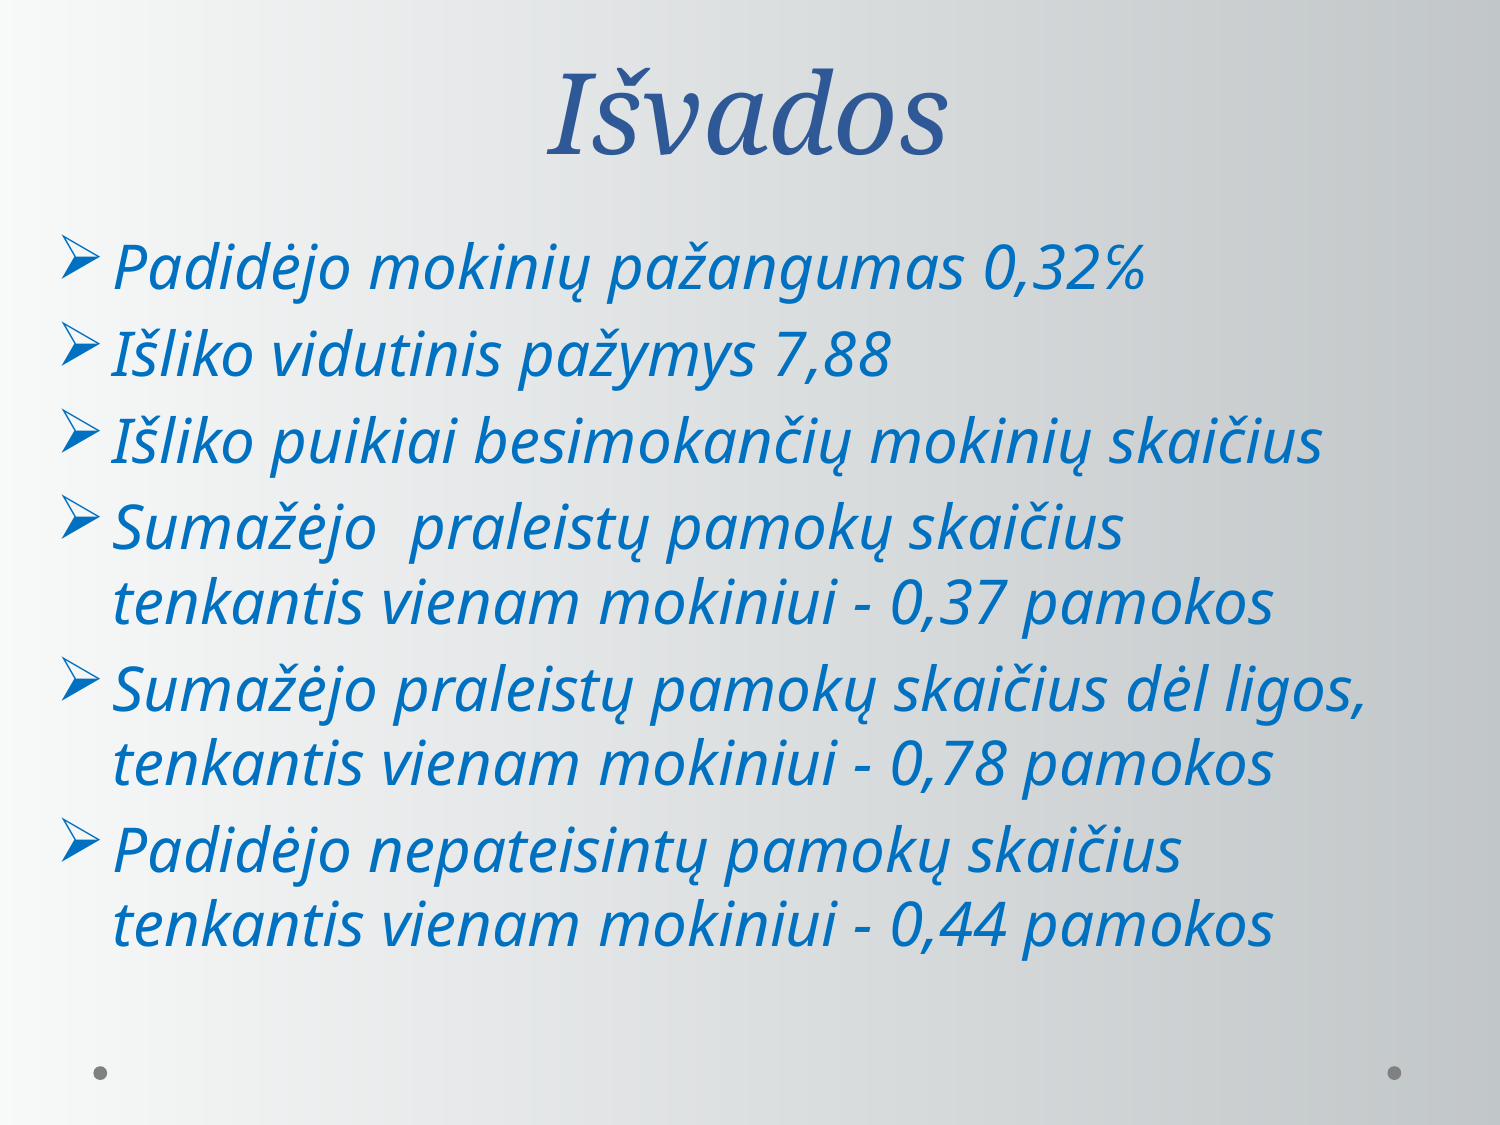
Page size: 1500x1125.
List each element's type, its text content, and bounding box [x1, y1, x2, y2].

title Išvados [75, 0, 1425, 185]
list Padidėjo mokinių pažangumas 0,32℅ Išliko vidutinis pažymys 7,88 Išliko puikiai besimokančių mokinių skaičius Sumažėjo praleistų pamokų skaičius tenkantis vienam mokiniui - 0,37 pamokos Sumažėjo praleistų pamokų skaičius dėl ligos, tenkantis vienam mokiniui - 0,78 pamokos Padidėjo nepateisintų pamokų skaičius tenkantis vienam mokiniui - 0,44 pamokos [41, 219, 1392, 988]
